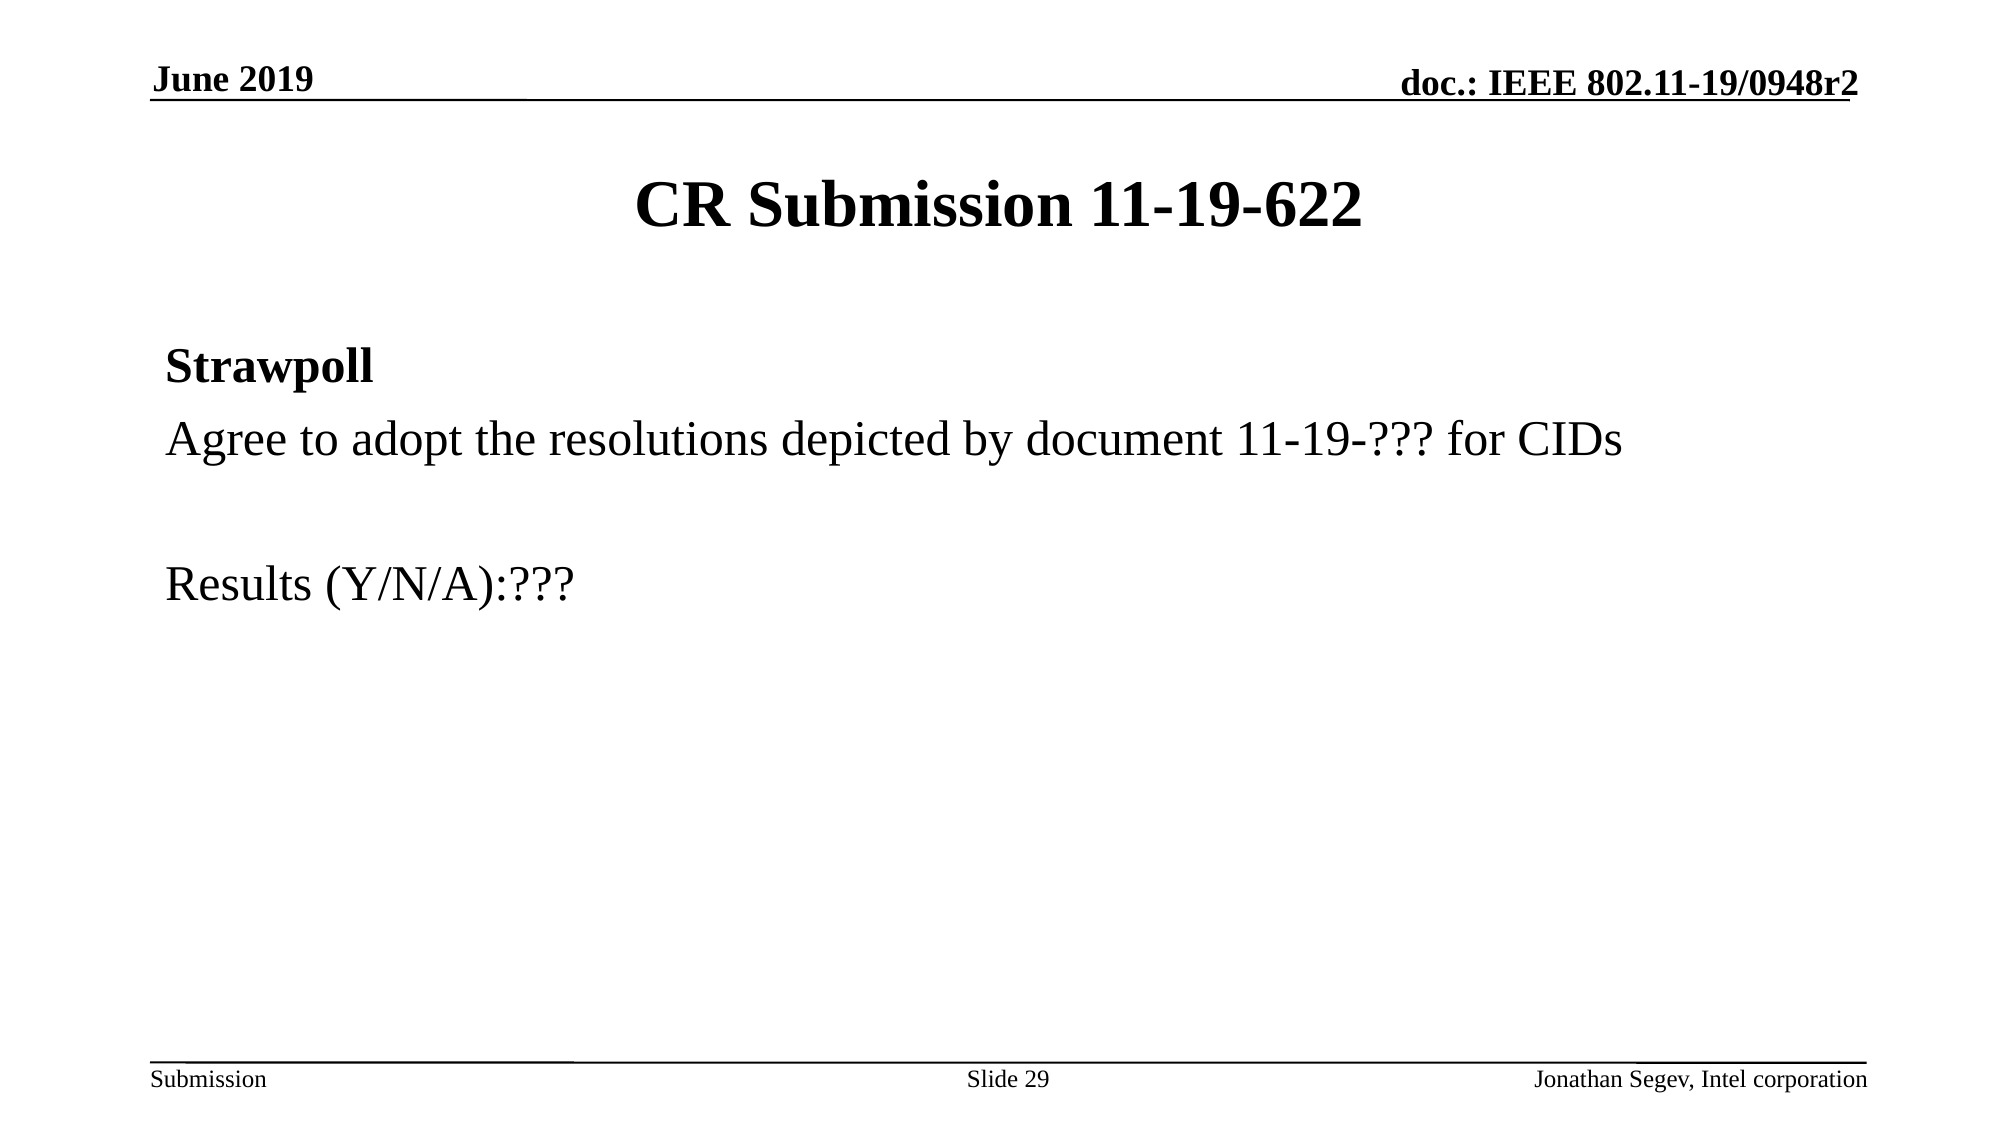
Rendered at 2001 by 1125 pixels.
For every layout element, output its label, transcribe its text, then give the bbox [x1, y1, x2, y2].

slide_number Slide 29 [950, 1061, 1067, 1123]
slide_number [152, 54, 563, 100]
footer Jonathan Segev, Intel corporation [1171, 1061, 1869, 1093]
title CR Submission 11-19-622 [149, 112, 1850, 288]
list Strawpoll Agree to adopt the resolutions depicted by document 11-19-??? for CIDs Results (Y/N/A):??? [149, 324, 1850, 1000]
